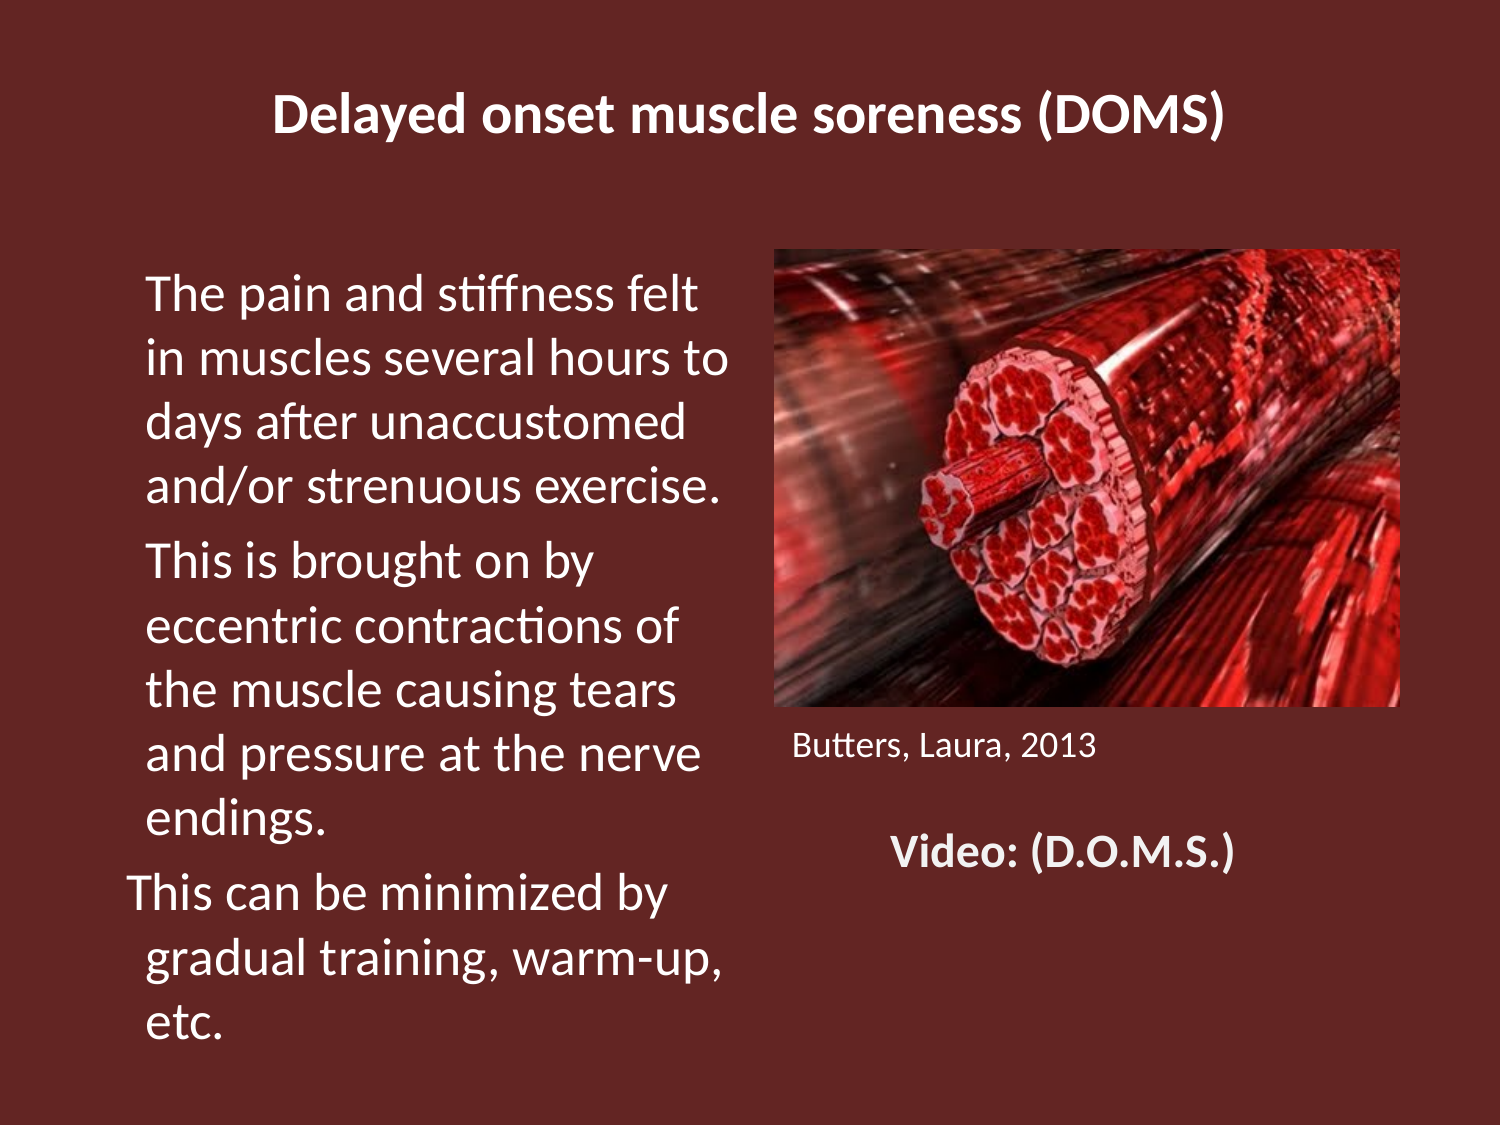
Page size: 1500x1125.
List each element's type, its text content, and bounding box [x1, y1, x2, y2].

text_box Butters, Laura, 2013 [777, 715, 1112, 773]
text_box Video: (D.O.M.S.) [875, 812, 1275, 913]
title Delayed onset muscle soreness (DOMS) [75, 45, 1425, 175]
list The pain and stiffness felt in muscles several hours to days after unaccustomed and/or strenuous exercise. This is brought on by eccentric contractions of the muscle causing tears and pressure at the nerve endings. This can be minimized by gradual training, warm-up, etc. [75, 249, 750, 1088]
picture [774, 249, 1401, 707]
